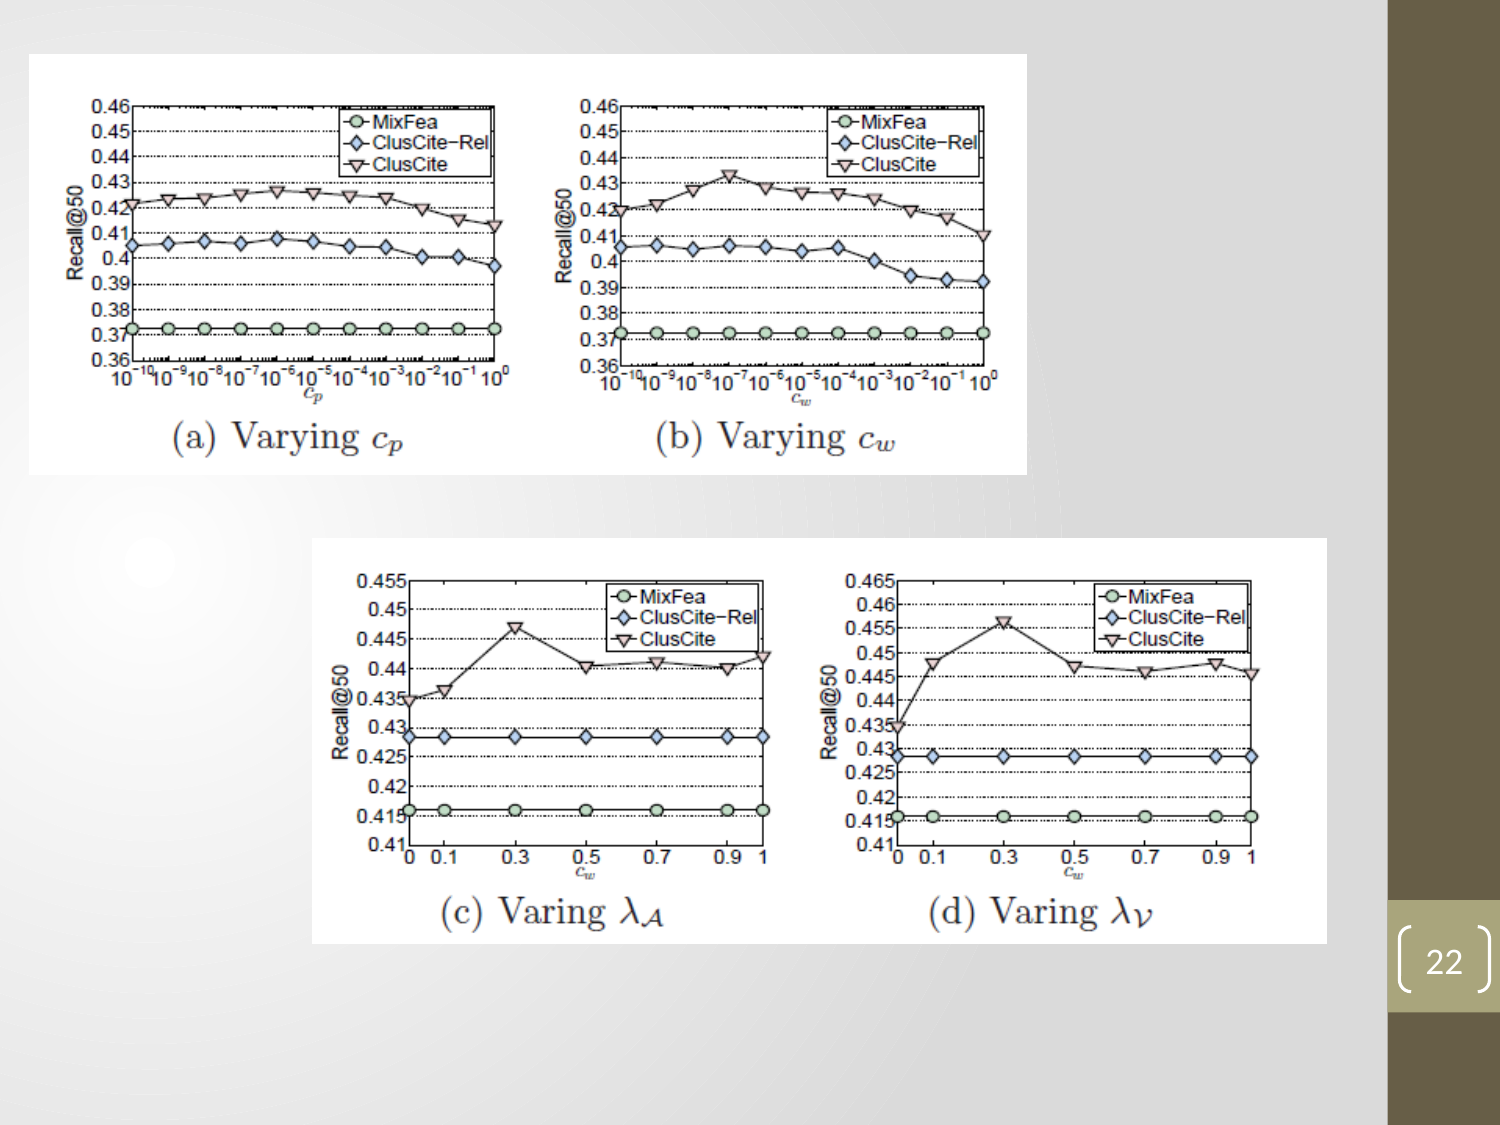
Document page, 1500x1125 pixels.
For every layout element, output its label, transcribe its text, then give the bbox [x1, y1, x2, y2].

picture [312, 538, 1328, 945]
picture [28, 54, 1027, 476]
slide_number 22 [1397, 925, 1492, 994]
